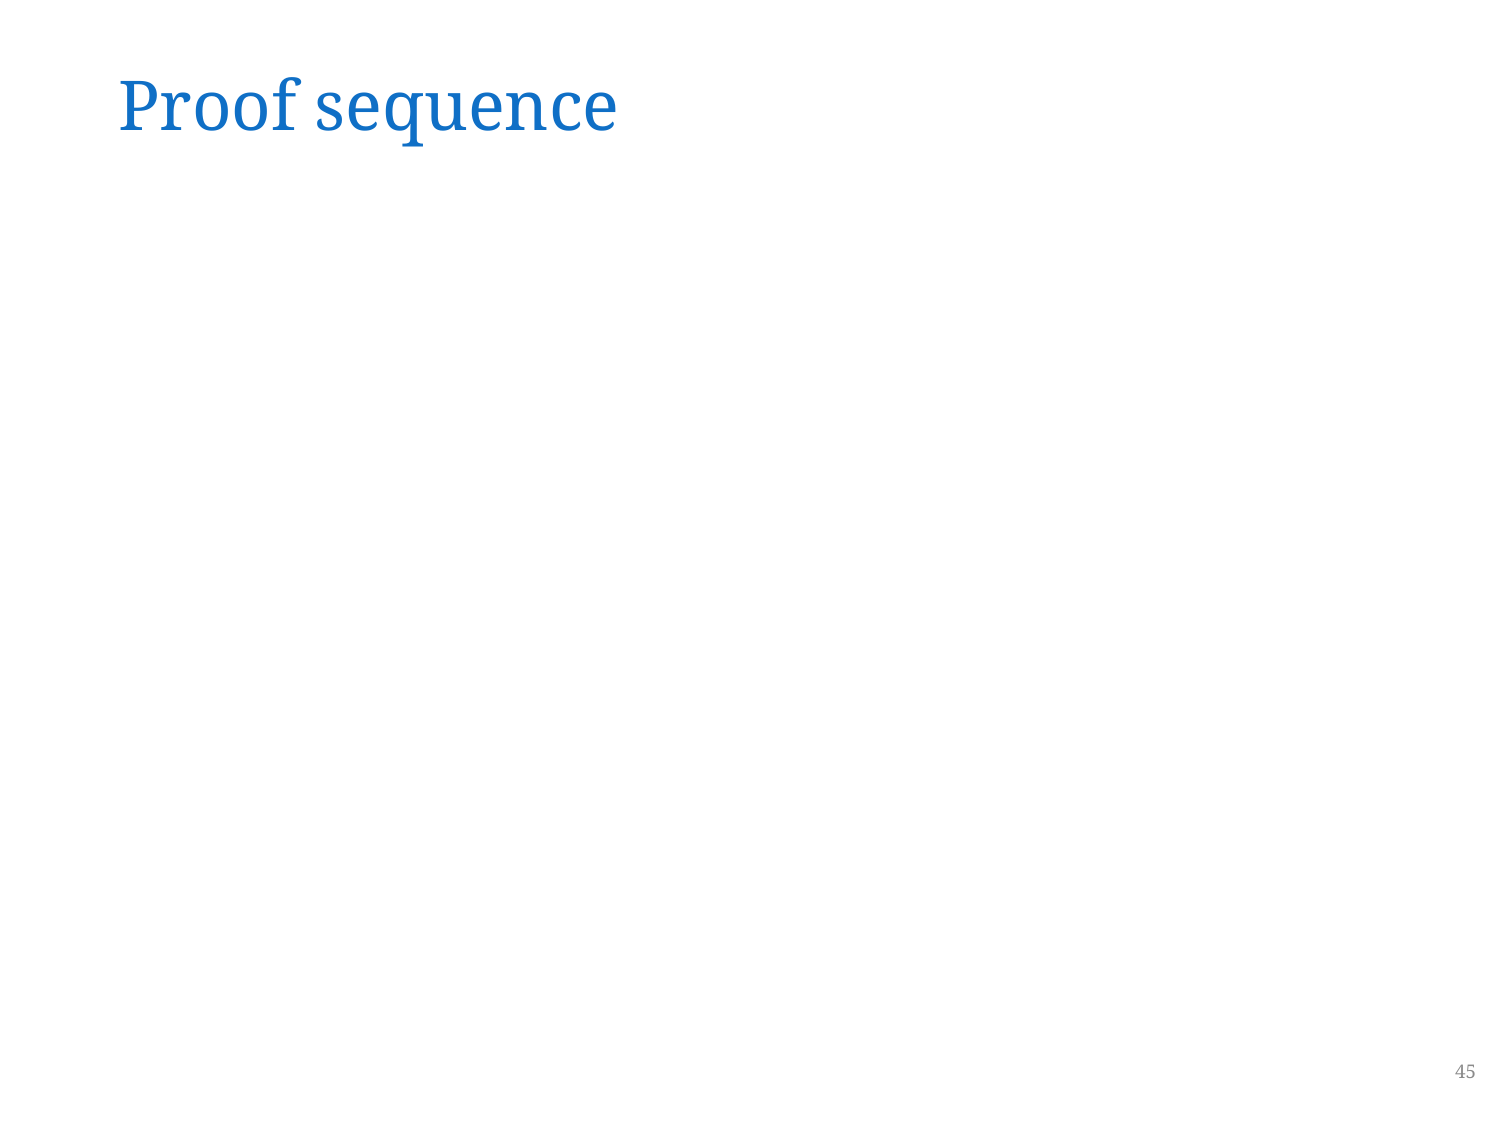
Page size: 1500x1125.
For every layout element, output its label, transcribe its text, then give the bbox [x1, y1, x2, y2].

title Proof sequence [103, 0, 1397, 218]
slide_number 45 [1059, 1042, 1492, 1103]
